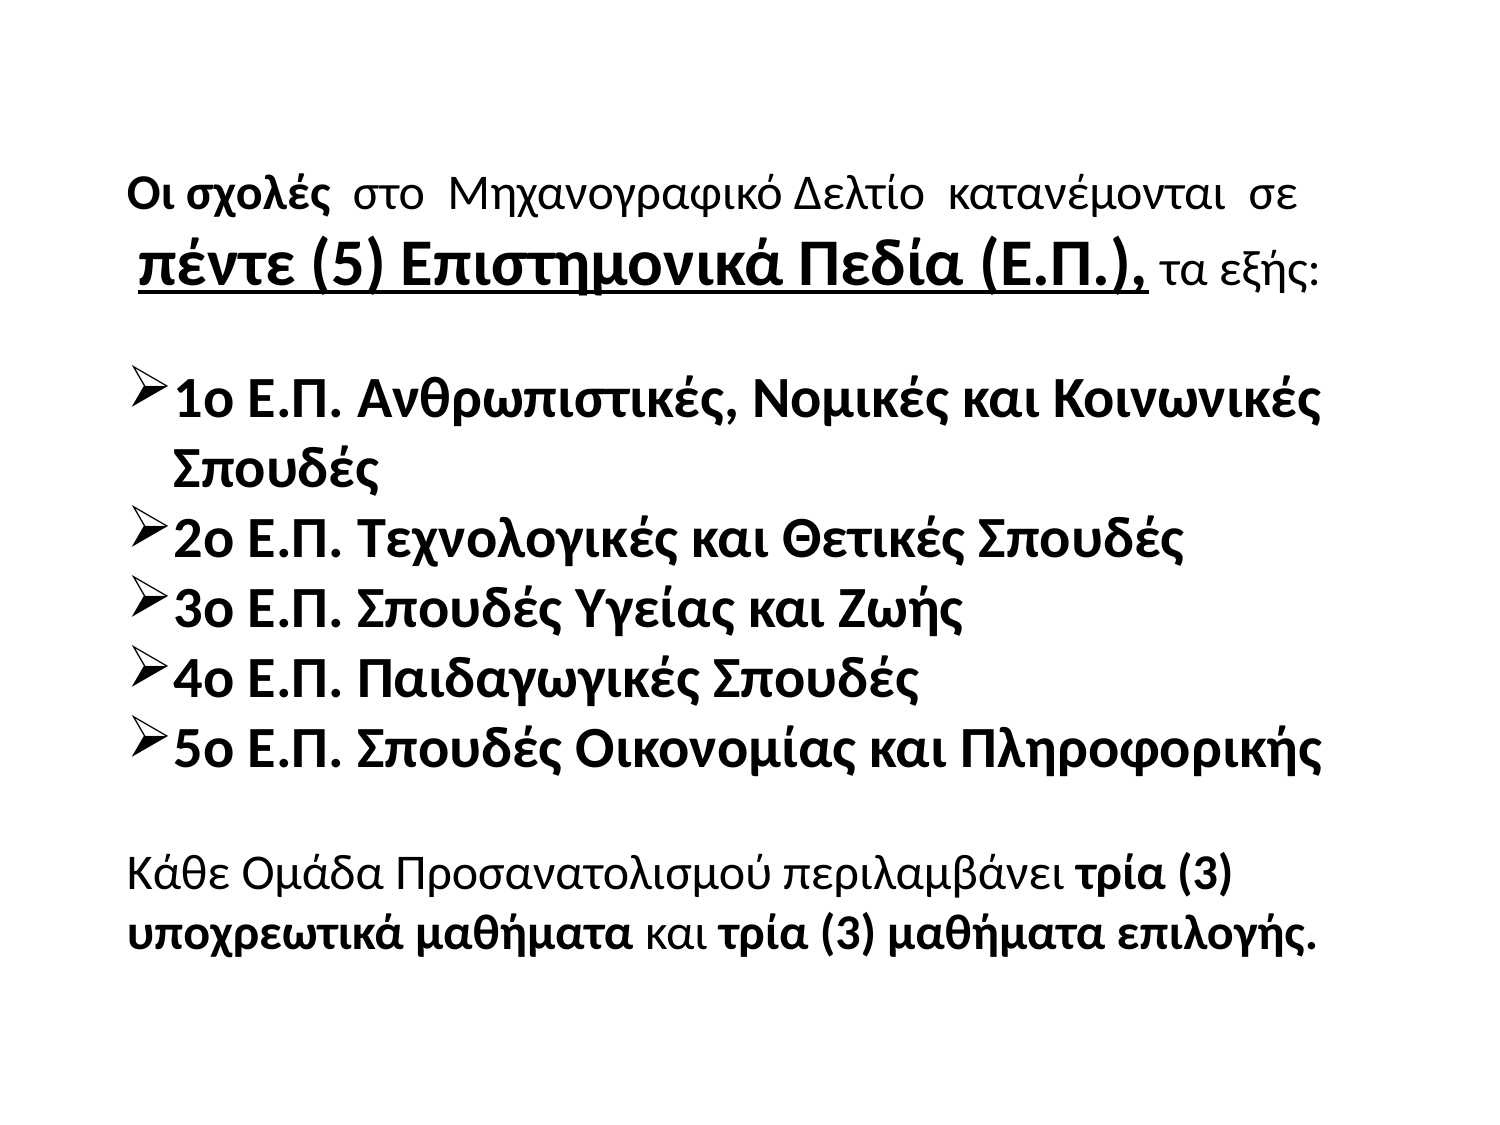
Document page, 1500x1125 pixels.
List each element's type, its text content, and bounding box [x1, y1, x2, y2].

text_box Οι σχολές στο Μηχανογραφικό Δελτίο κατανέμονται σε πέντε (5) Επιστημονικά Πεδία (Ε.Π.), τα εξής: 1ο Ε.Π. Ανθρωπιστικές, Νομικές και Κοινωνικές Σπουδές 2ο Ε.Π. Τεχνολογικές και Θετικές Σπουδές 3ο Ε.Π. Σπουδές Υγείας και Ζωής 4ο Ε.Π. Παιδαγωγικές Σπουδές 5ο Ε.Π. Σπουδές Οικονομίας και Πληροφορικής Κάθε Ομάδα Προσανατολισμού περιλαμβάνει τρία (3) υποχρεωτικά μαθήματα και τρία (3) μαθήματα επιλογής. [112, 101, 1447, 1067]
